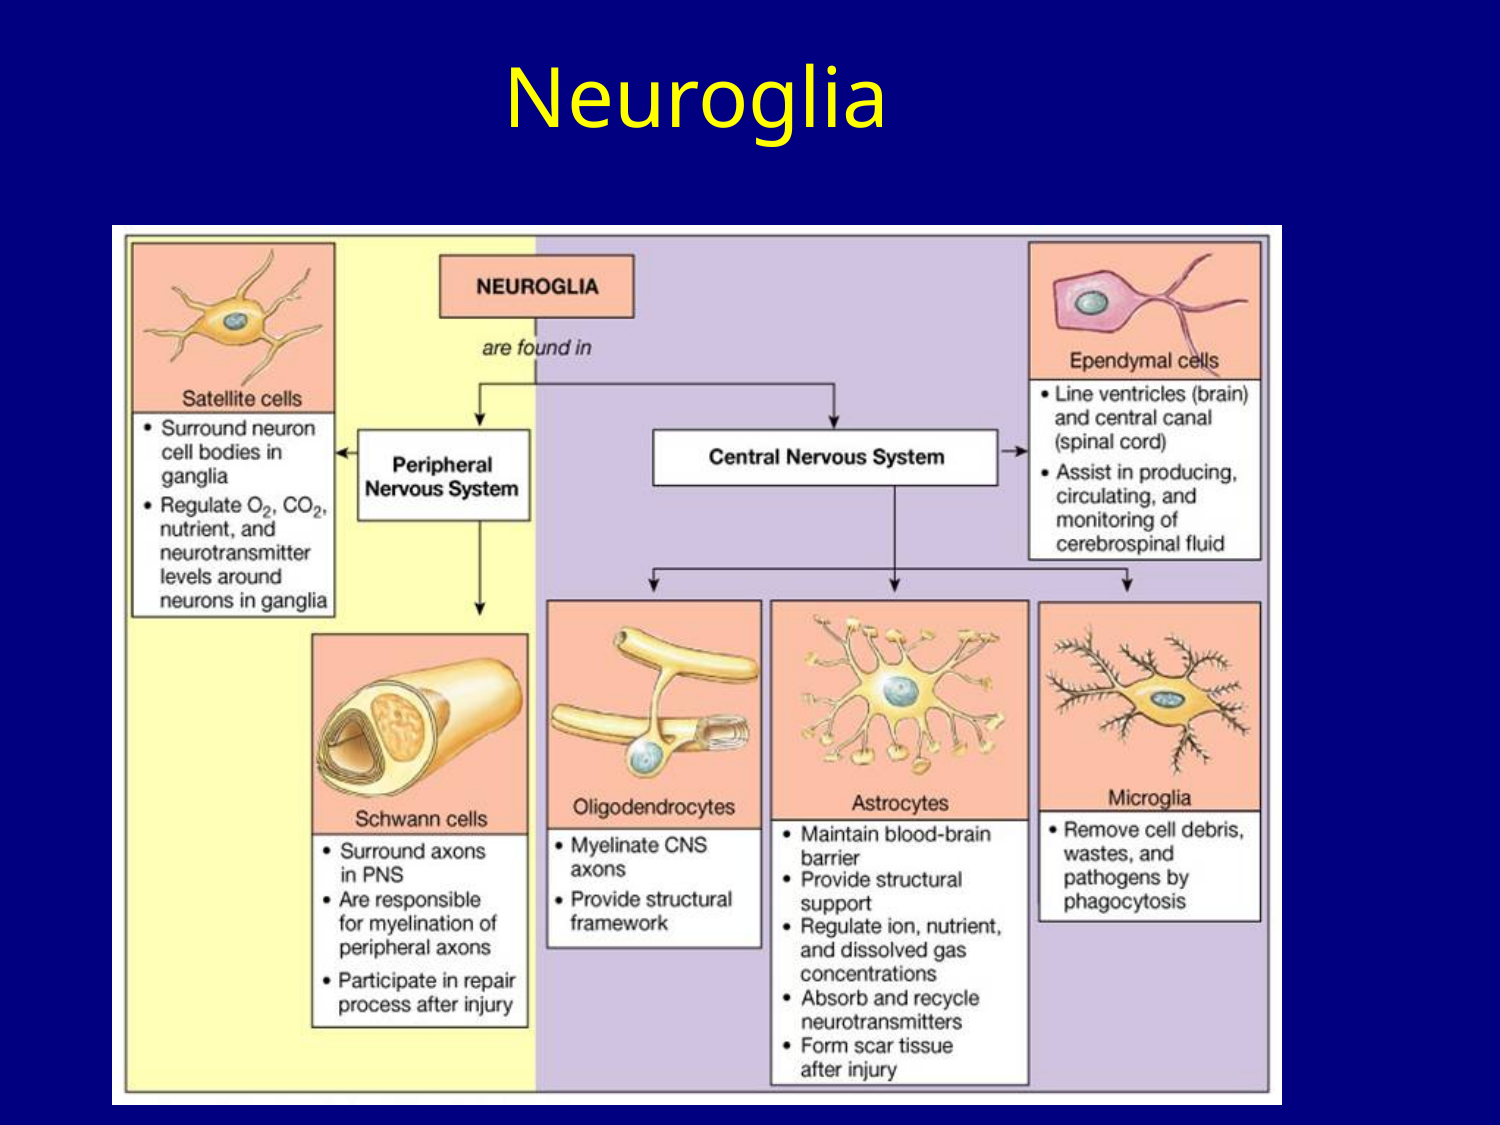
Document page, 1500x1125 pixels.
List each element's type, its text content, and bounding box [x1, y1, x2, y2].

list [112, 225, 1282, 1105]
title Neuroglia [59, 0, 1335, 188]
